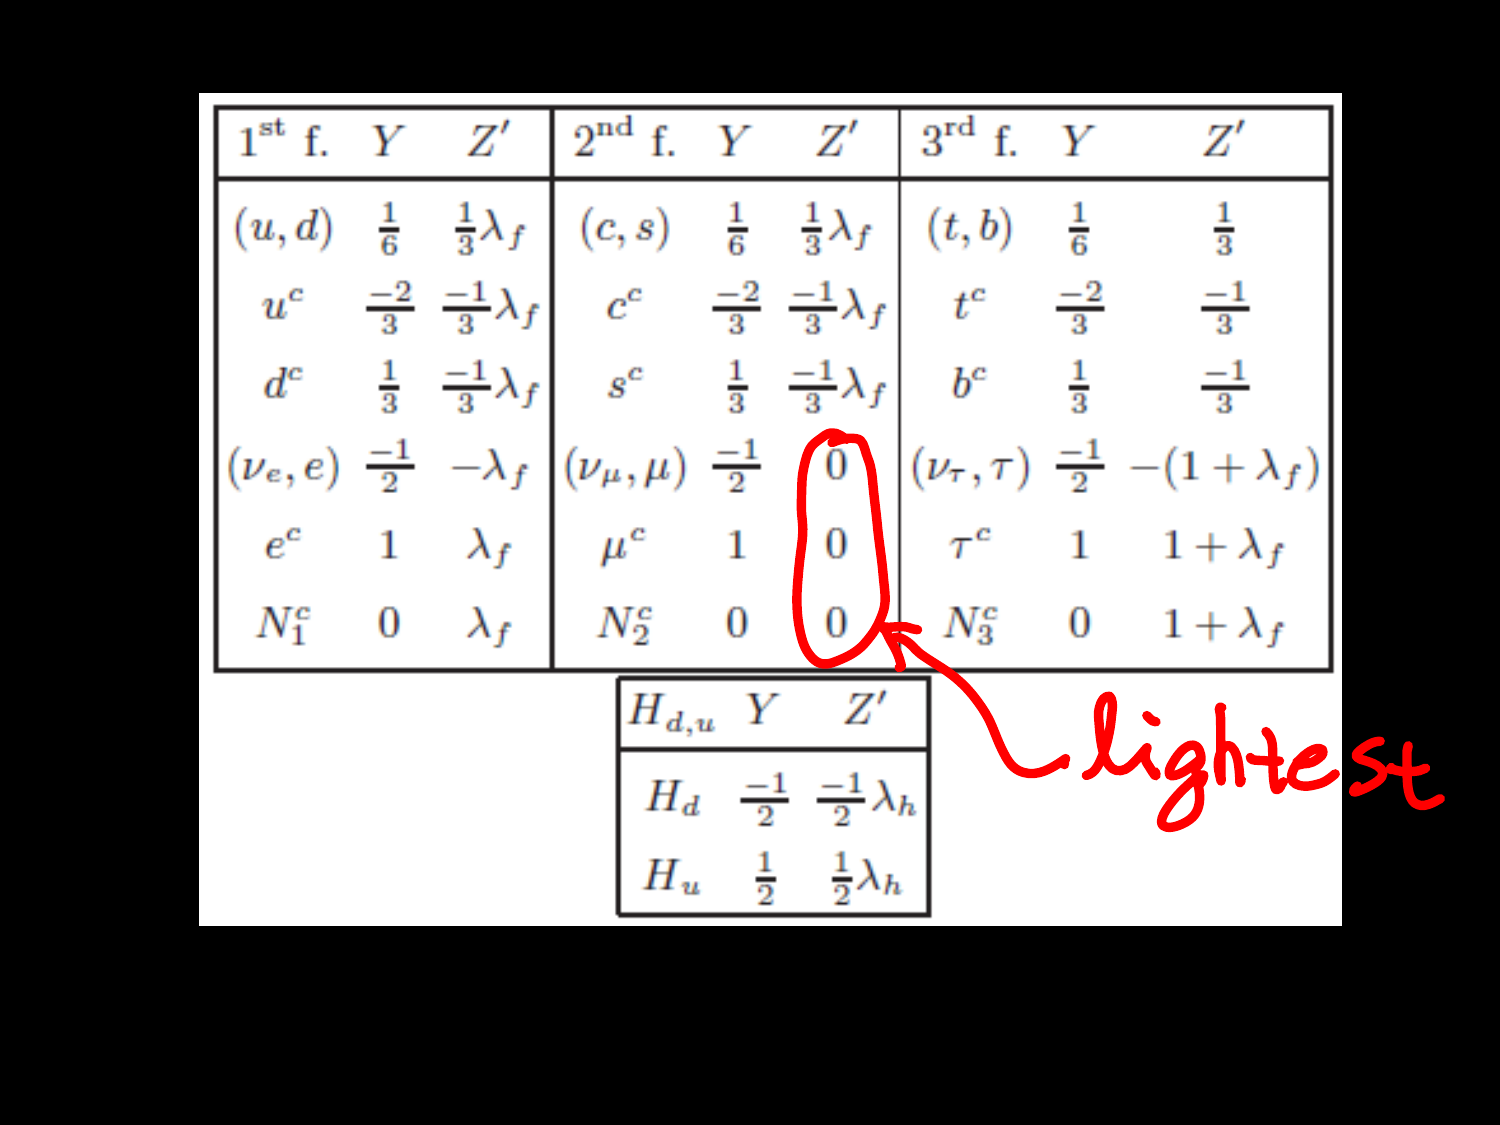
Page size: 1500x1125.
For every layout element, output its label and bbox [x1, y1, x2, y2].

picture [198, 93, 1342, 927]
